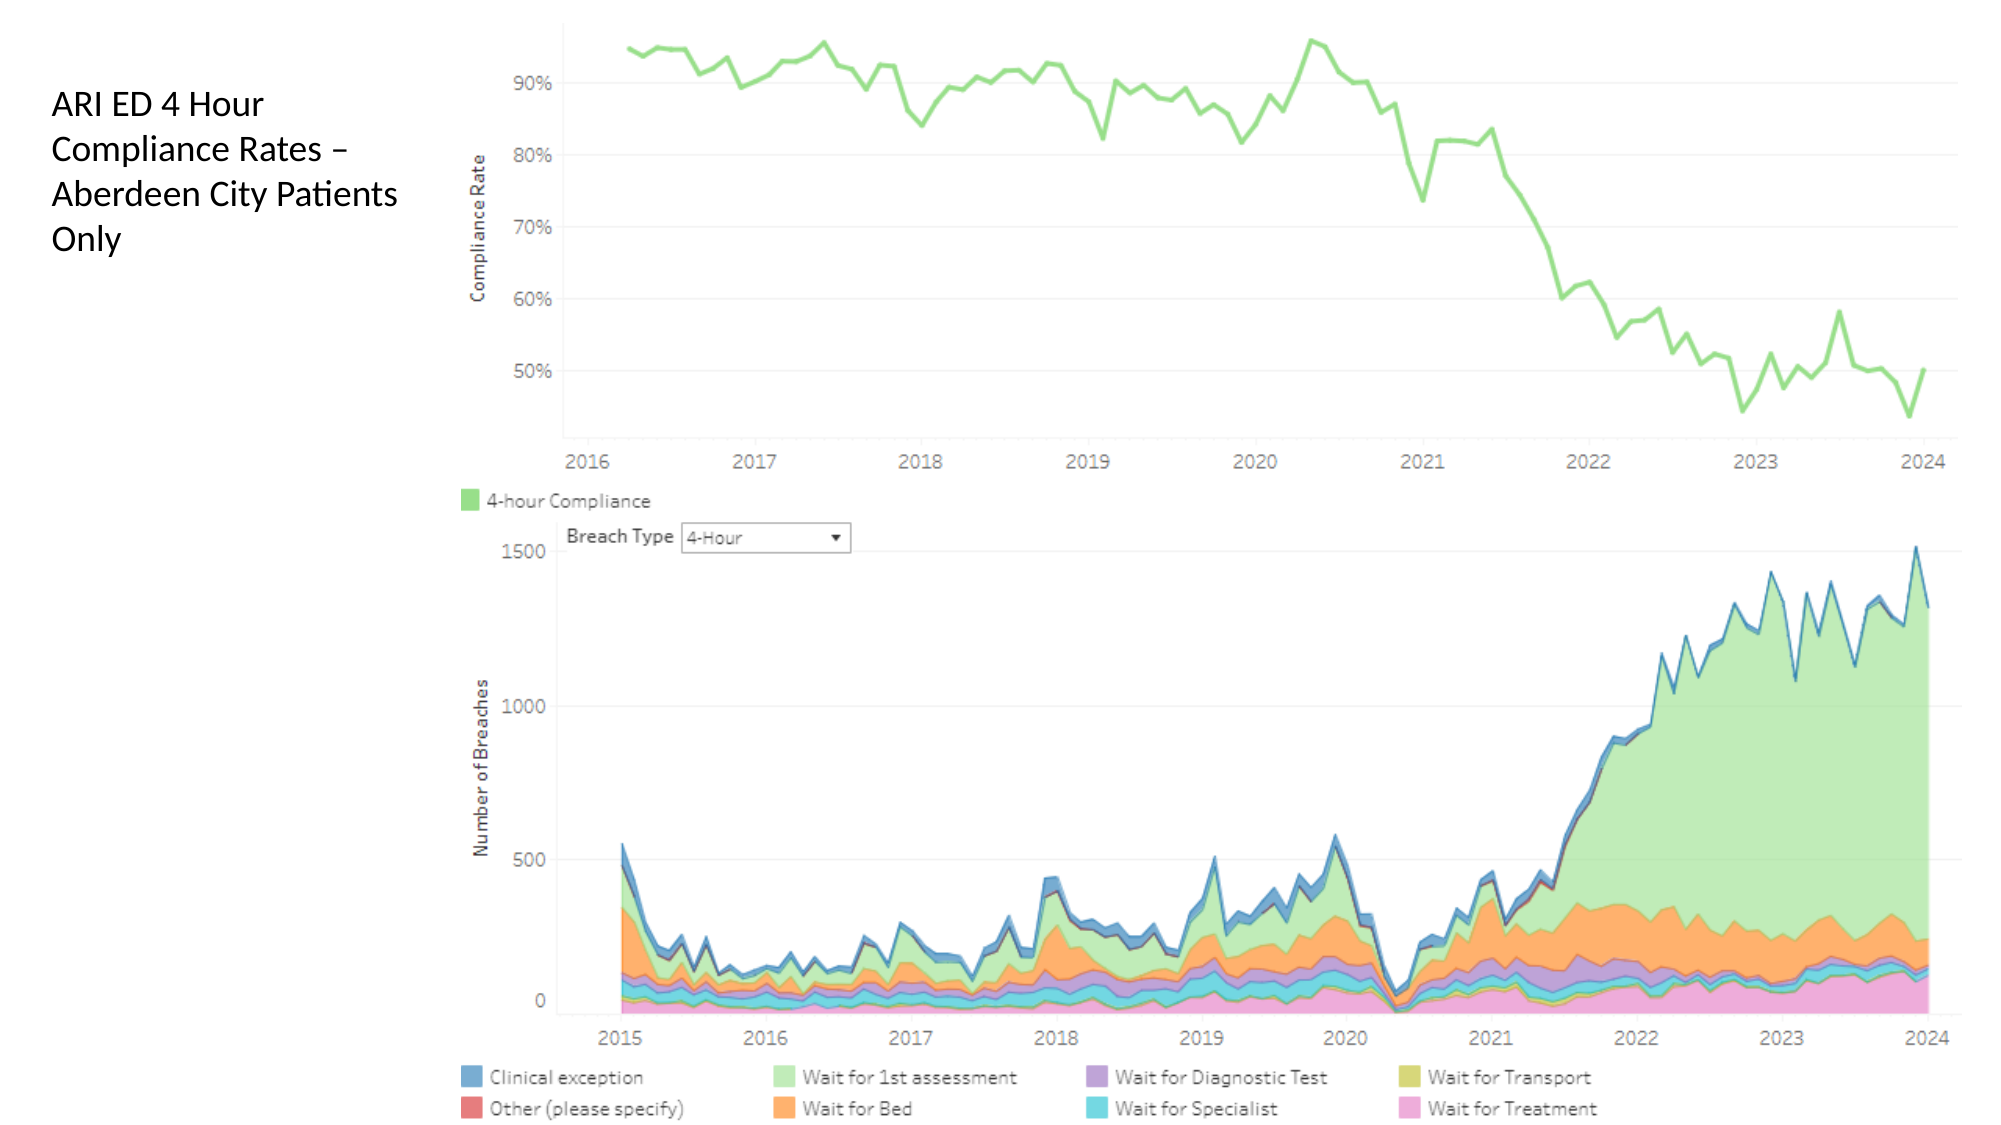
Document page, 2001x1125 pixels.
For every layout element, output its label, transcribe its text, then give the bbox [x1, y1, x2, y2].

picture [461, 23, 1962, 1125]
text_box ARI ED 4 Hour Compliance Rates – Aberdeen City Patients Only [36, 72, 417, 267]
